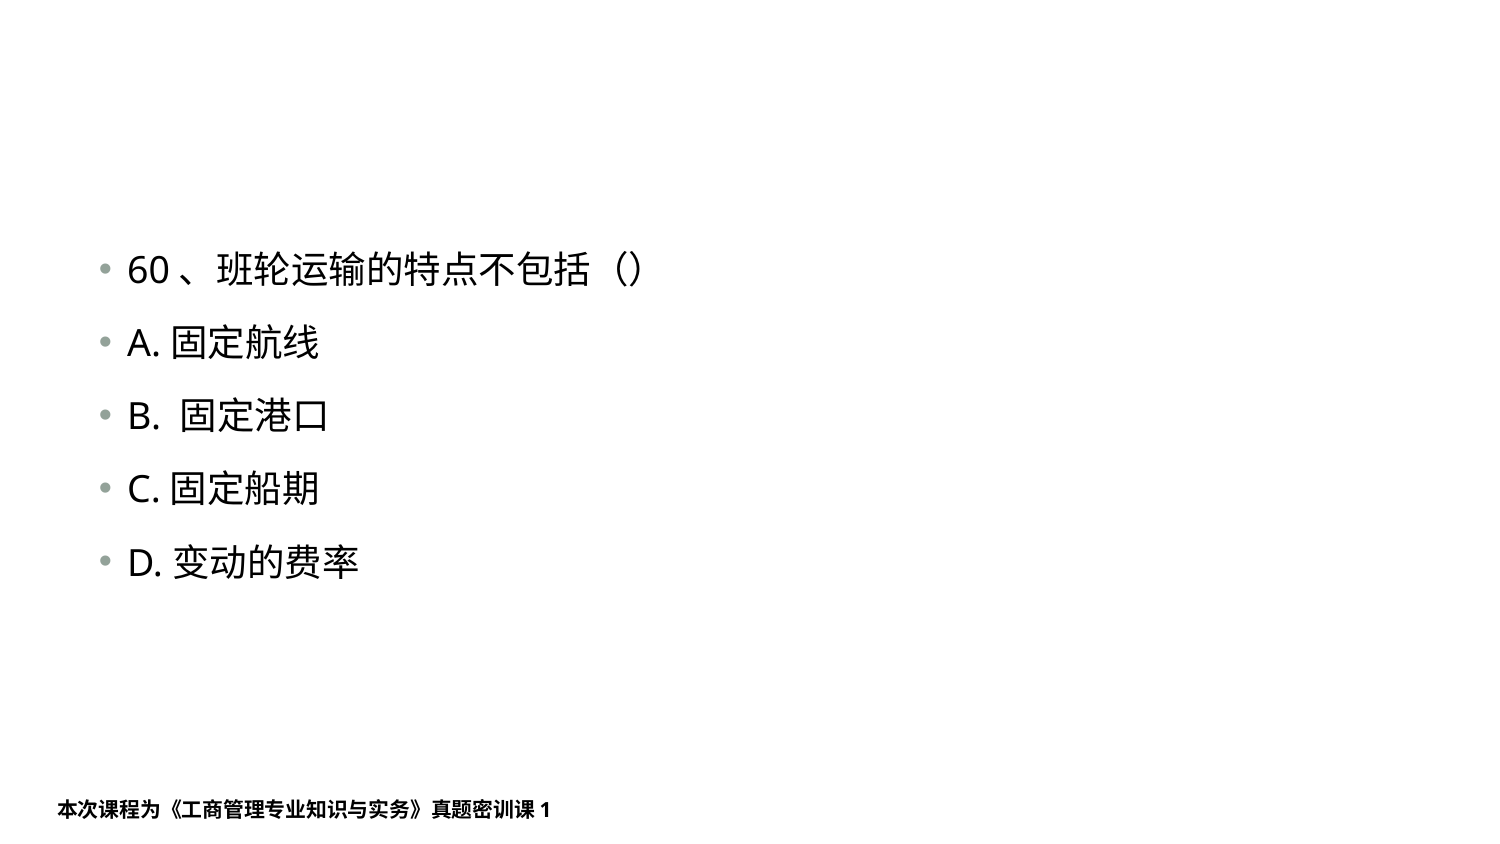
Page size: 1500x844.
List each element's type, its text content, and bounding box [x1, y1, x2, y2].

list 60、班轮运输的特点不包括（） A.固定航线 B. 固定港口 C.固定船期 D.变动的费率 [69, 152, 1455, 795]
